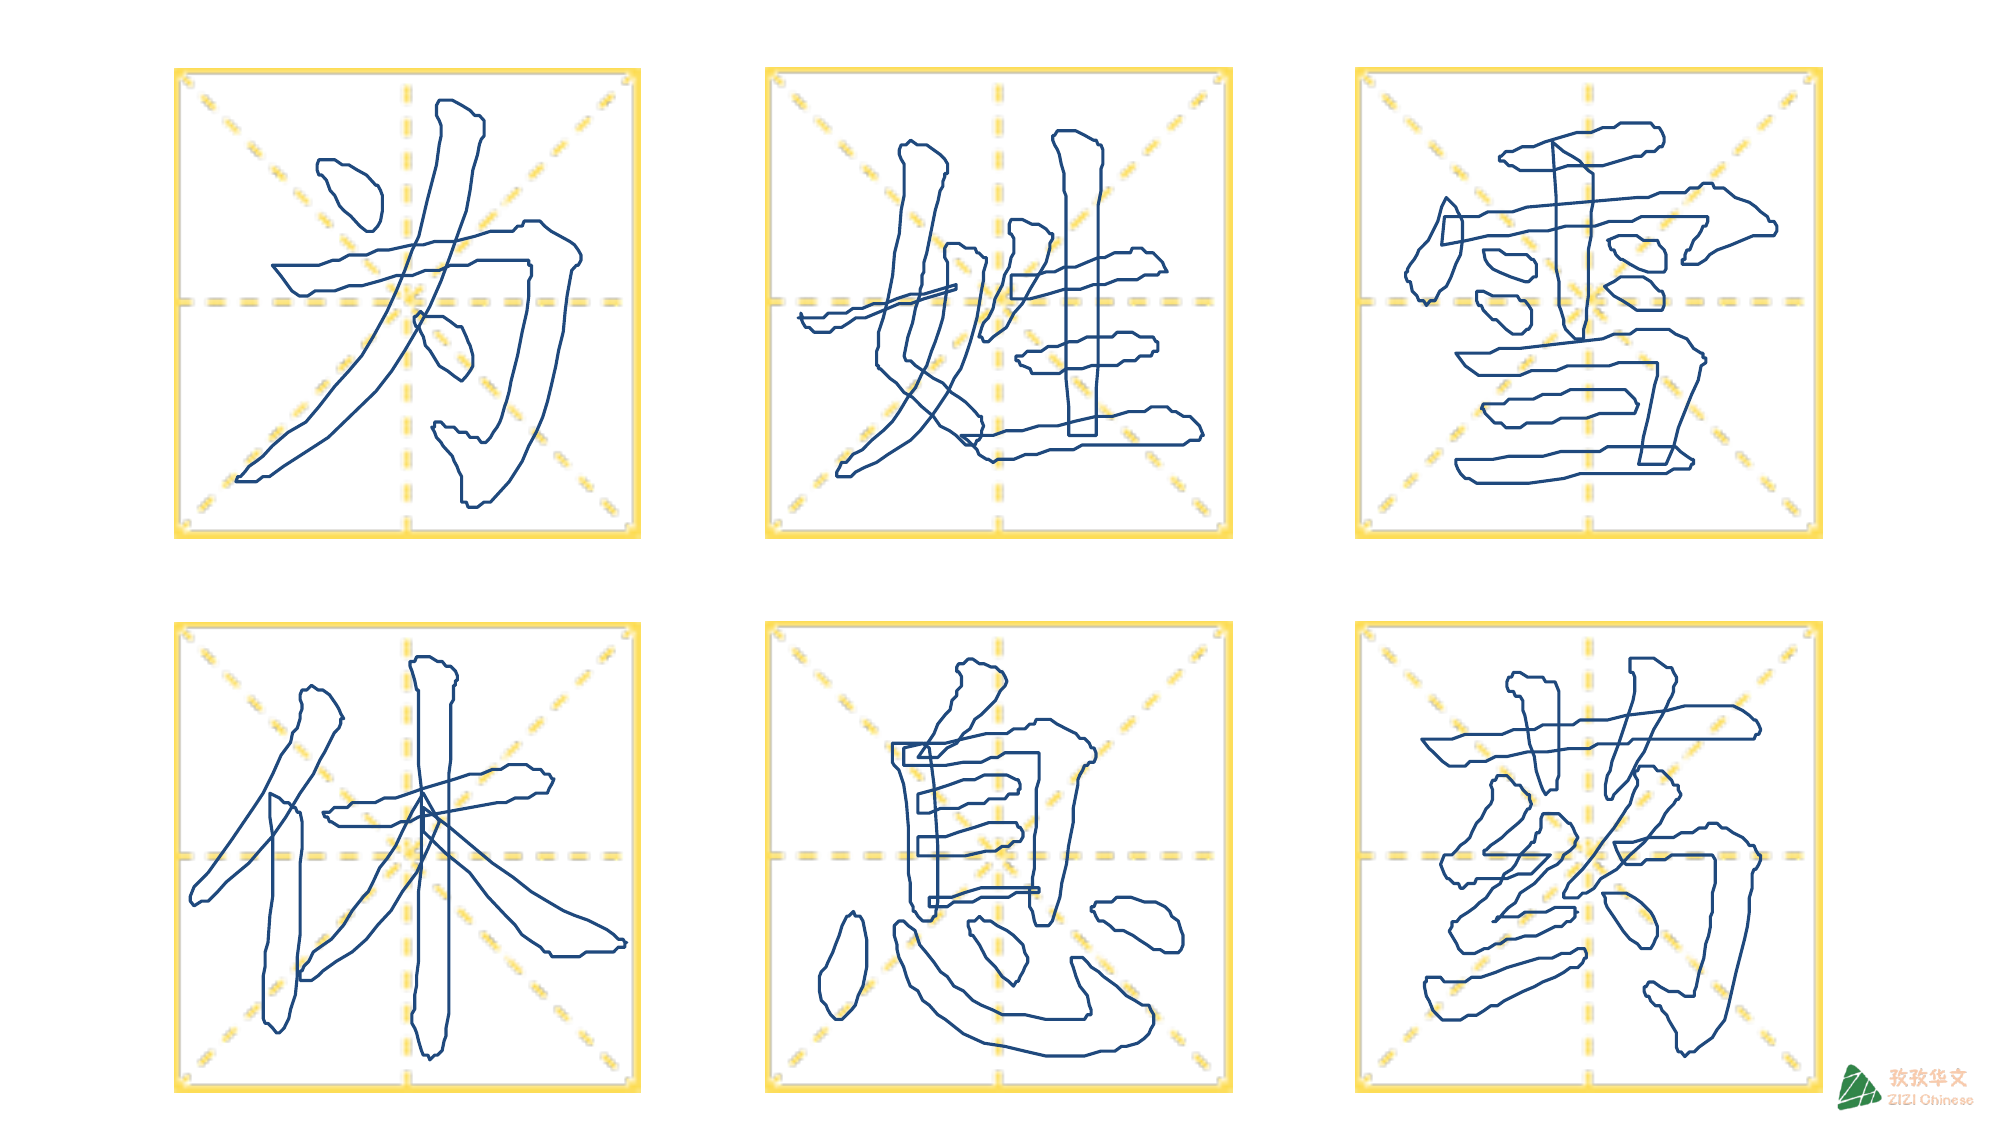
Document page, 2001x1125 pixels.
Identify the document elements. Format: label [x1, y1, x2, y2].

text_box [1613, 823, 1761, 1057]
text_box [436, 812, 449, 825]
text_box [1604, 276, 1665, 311]
text_box [894, 921, 1154, 1056]
text_box [317, 159, 383, 232]
text_box [1011, 248, 1168, 299]
text_box [1532, 751, 1559, 795]
text_box [190, 685, 344, 906]
text_box [876, 140, 984, 445]
text_box [892, 743, 938, 921]
text_box [917, 659, 1007, 758]
text_box [1440, 775, 1532, 889]
text_box [415, 100, 485, 244]
text_box [1476, 291, 1532, 335]
text_box [300, 793, 437, 981]
text_box [968, 916, 1028, 987]
text_box [819, 911, 867, 1020]
text_box [972, 406, 1204, 463]
text_box [423, 807, 627, 957]
text_box [1405, 197, 1463, 306]
text_box [1449, 813, 1578, 954]
text_box [411, 841, 449, 1060]
text_box [1455, 329, 1706, 446]
text_box [1421, 705, 1761, 767]
text_box [1592, 183, 1777, 265]
text_box [419, 316, 473, 382]
text_box [836, 396, 932, 477]
text_box [1605, 740, 1650, 800]
text_box [1563, 766, 1682, 898]
text_box [322, 764, 554, 827]
picture [765, 621, 1233, 1093]
text_box [263, 793, 303, 1033]
text_box [1091, 897, 1184, 953]
text_box [798, 303, 886, 333]
picture [174, 622, 641, 1093]
picture [174, 68, 641, 539]
text_box [1506, 672, 1559, 729]
text_box [1065, 285, 1099, 342]
text_box [1015, 332, 1158, 374]
text_box [1424, 948, 1587, 1021]
text_box [1499, 122, 1665, 171]
text_box [938, 822, 1024, 856]
picture [765, 67, 1233, 539]
text_box [1065, 366, 1099, 422]
text_box [1602, 893, 1658, 949]
text_box [1455, 446, 1694, 484]
text_box [978, 219, 1053, 342]
text_box [937, 887, 1040, 907]
text_box [1628, 658, 1677, 715]
picture [1833, 1059, 2001, 1118]
text_box [1481, 389, 1639, 428]
text_box [931, 719, 1096, 926]
text_box [1607, 235, 1667, 273]
text_box [1461, 204, 1556, 242]
text_box [235, 268, 446, 482]
text_box [919, 287, 947, 301]
text_box [410, 656, 458, 788]
text_box [1552, 142, 1594, 339]
text_box [1483, 249, 1537, 282]
picture [1355, 621, 1823, 1093]
text_box [935, 775, 1021, 811]
picture [1355, 67, 1823, 539]
text_box [272, 221, 582, 508]
text_box [1052, 130, 1103, 267]
text_box [924, 243, 987, 389]
